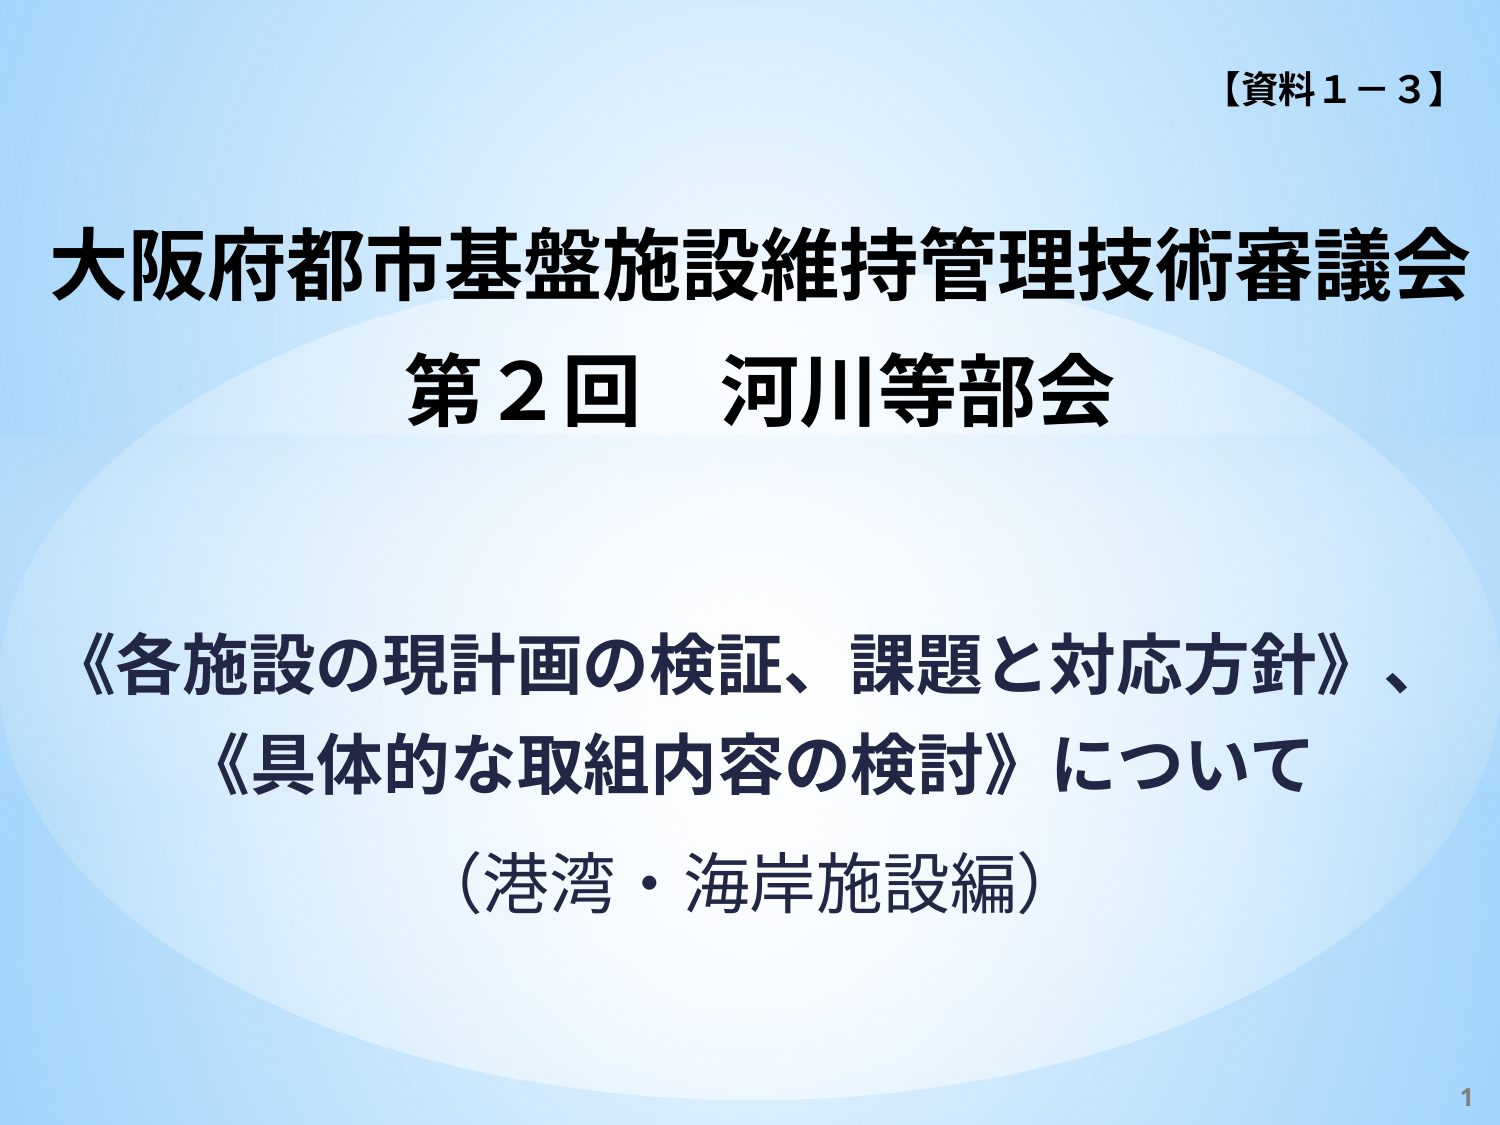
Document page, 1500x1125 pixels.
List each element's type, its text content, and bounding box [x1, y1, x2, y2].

title 大阪府都市基盤施設維持管理技術審議会 第２回 河川等部会 [0, 208, 1495, 587]
text_box （港湾・海岸施設編） [0, 834, 1500, 965]
text_box 1 [1316, 1068, 1500, 1125]
text_box 【資料１－３】 [1151, 58, 1500, 119]
text_box 《各施設の現計画の検証、課題と対応⽅針》、 《具体的な取組内容の検討》について [0, 615, 1500, 823]
